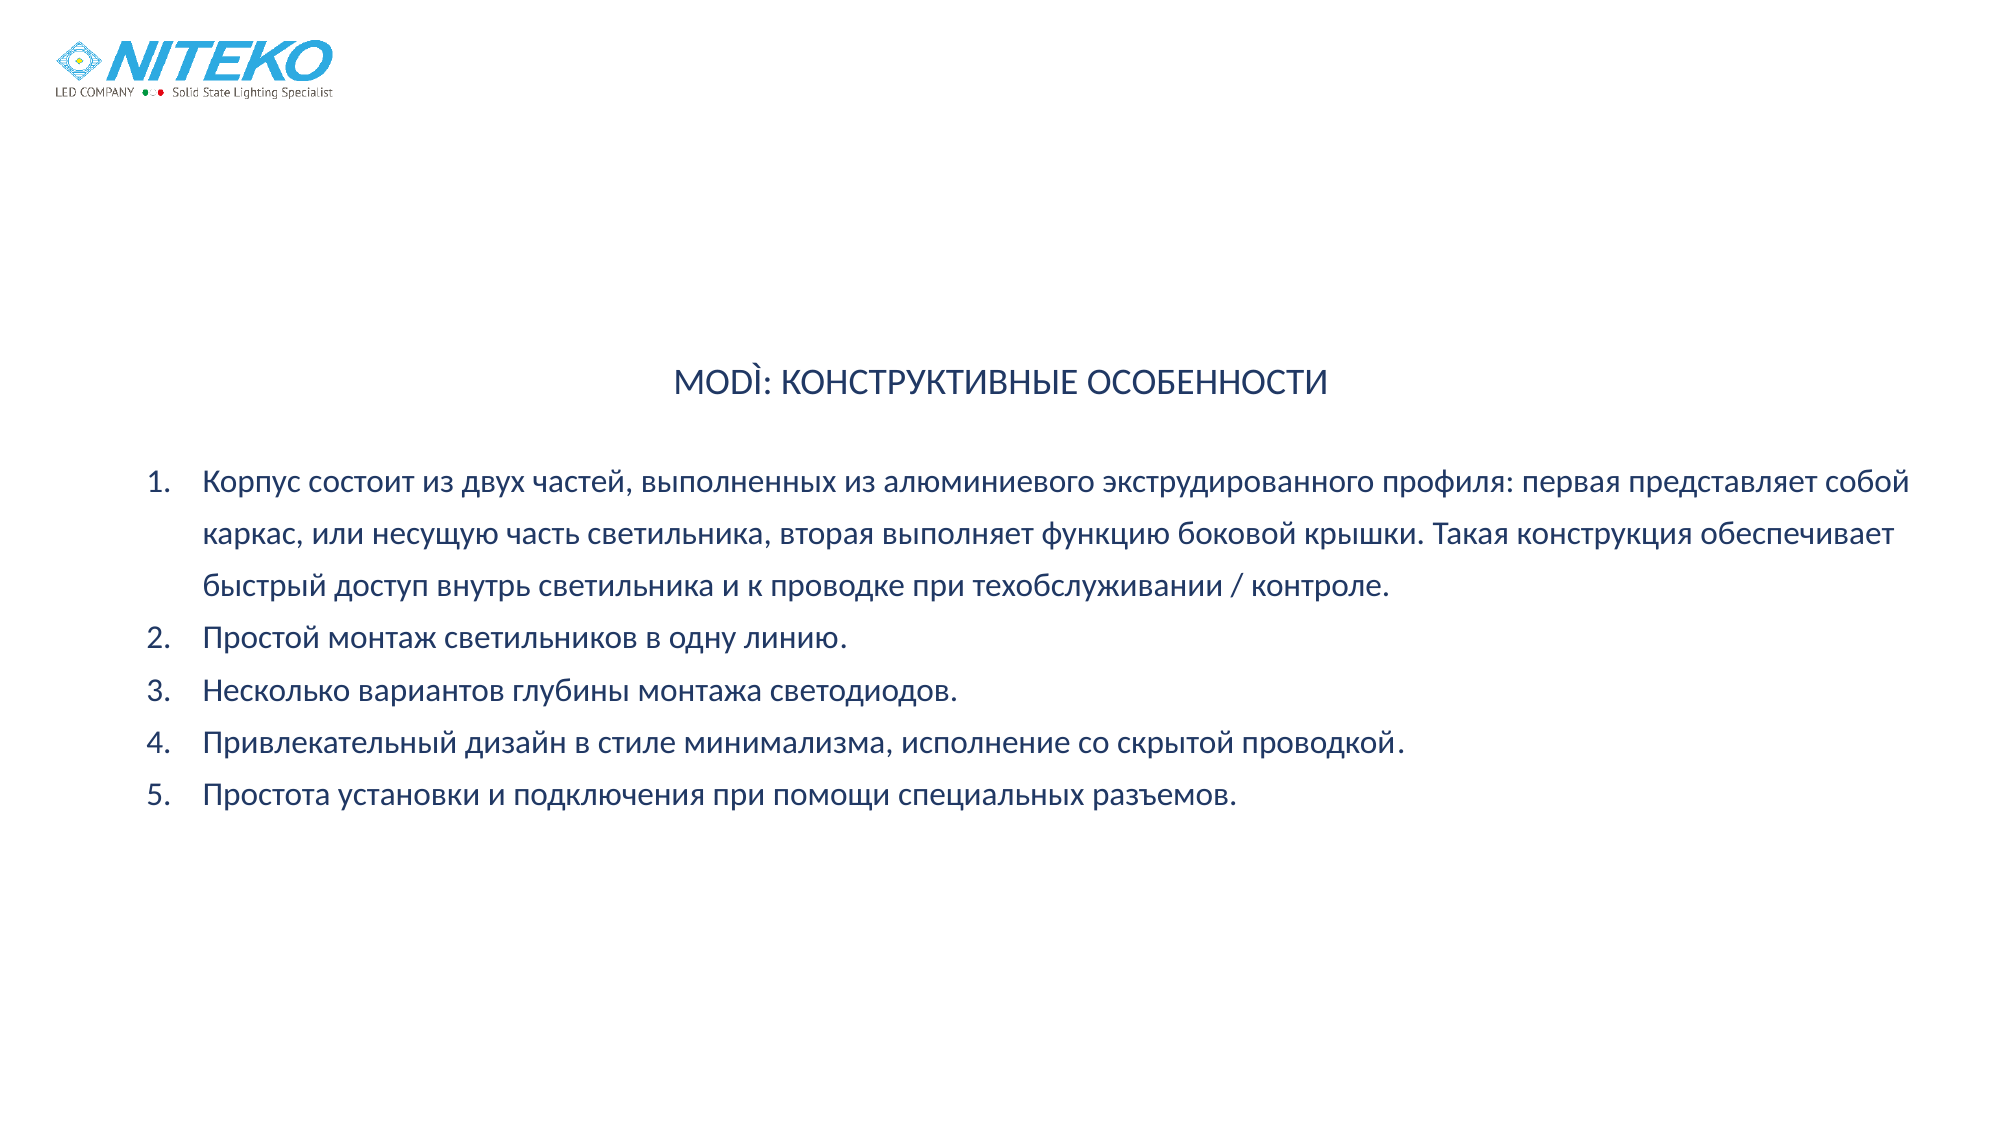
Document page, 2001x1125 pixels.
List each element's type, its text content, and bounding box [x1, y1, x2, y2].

picture [56, 40, 333, 99]
text_box MODÌ: КОНСТРУКТИВНЫЕ ОСОБЕННОСТИ Корпус состоит из двух частей, выполненных из алюминиевого экструдированного профиля: первая представляет собой каркас, или несущую часть светильника, вторая выполняет функцию боковой крышки. Такая конструкция обеспечивает быстрый доступ внутрь светильника и к проводке при техобслуживании / контроле. Простой монтаж светильников в одну линию. Несколько вариантов глубины монтажа светодиодов. Привлекательный дизайн в стиле минимализма, исполнение со скрытой проводкой. Простота установки и подключения при помощи специальных разъемов. [56, 349, 1946, 820]
